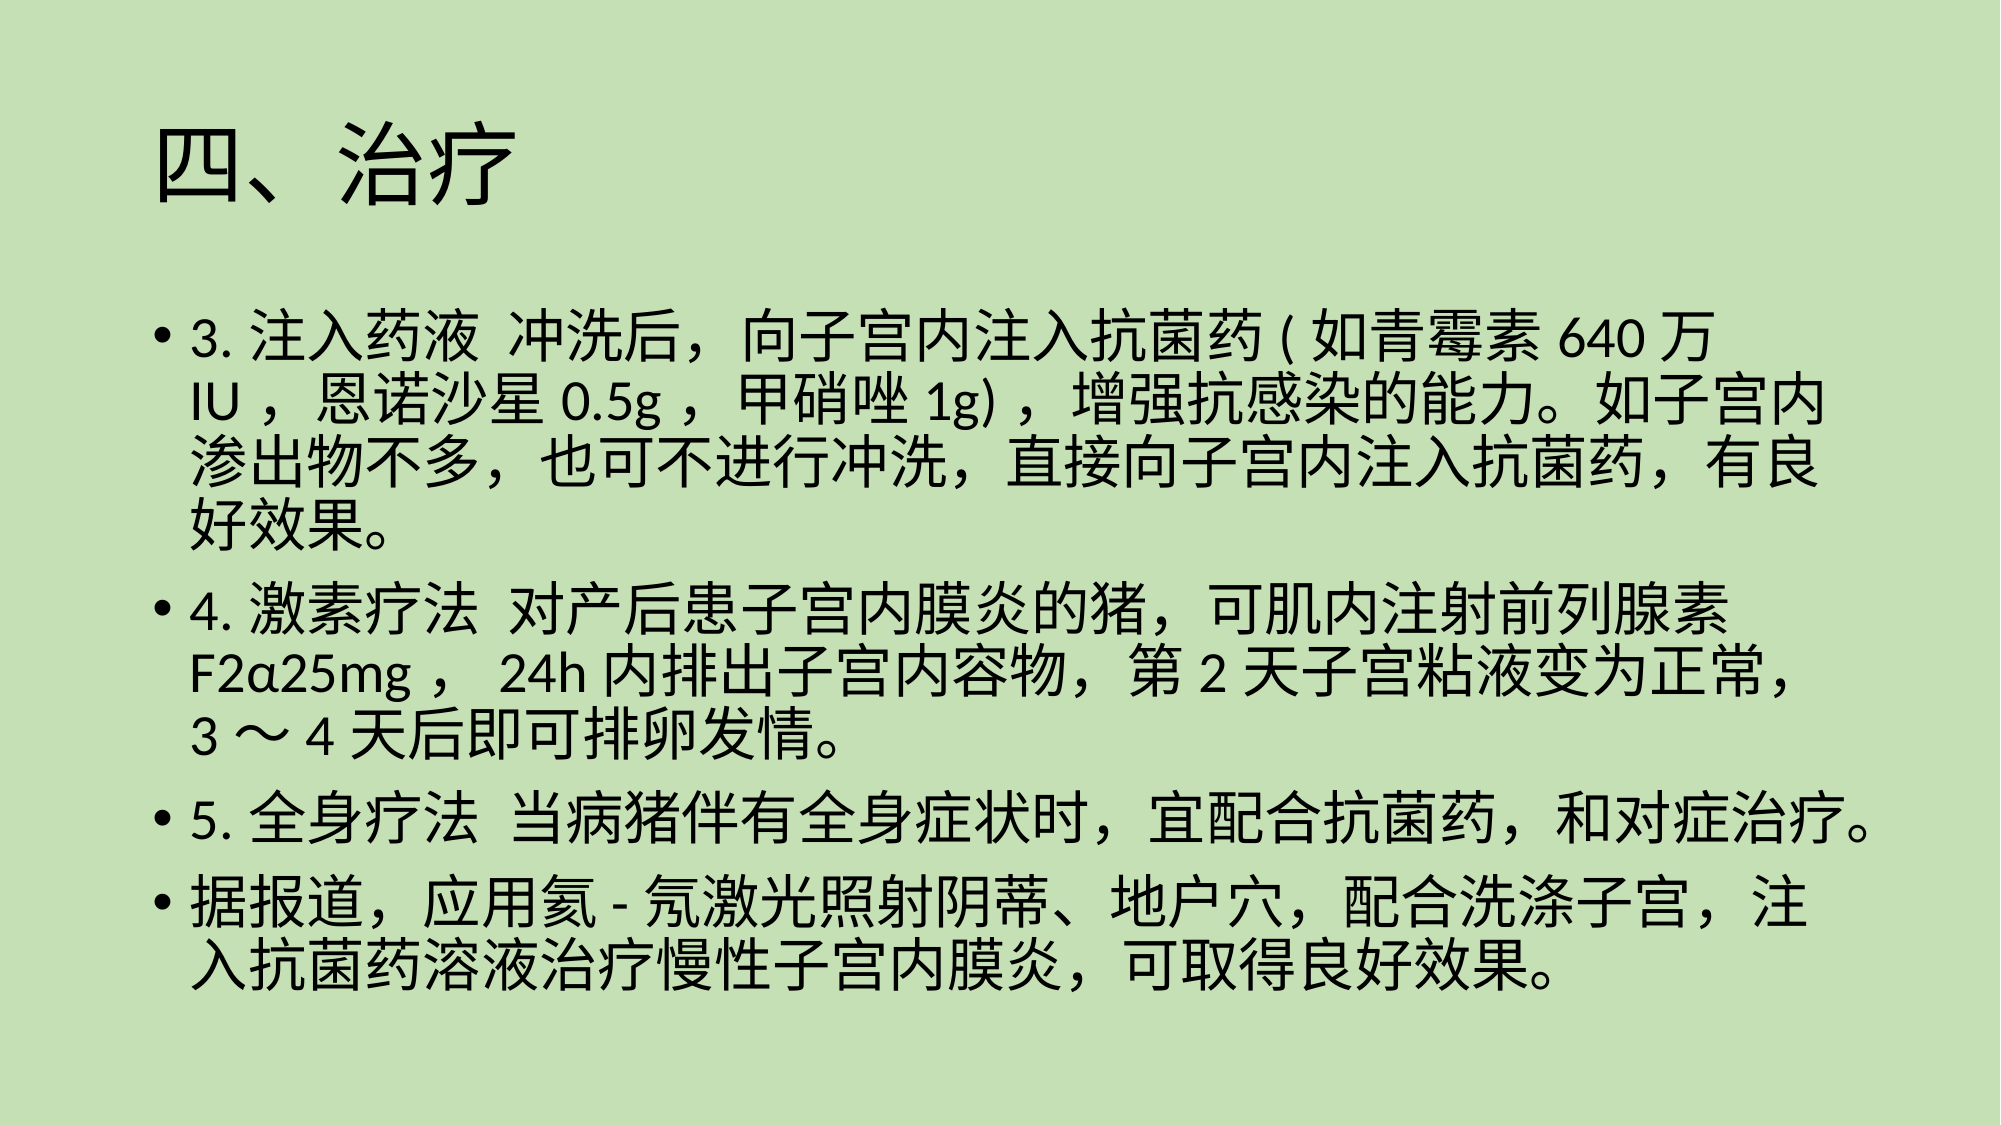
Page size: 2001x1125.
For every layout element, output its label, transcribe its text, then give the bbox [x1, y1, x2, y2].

title 四、治疗 [137, 59, 1863, 278]
list 3.注入药液 冲洗后，向子宫内注入抗菌药(如青霉素640万IU，恩诺沙星0.5g，甲硝唑1g)，增强抗感染的能力。如子宫内渗出物不多，也可不进行冲洗，直接向子宫内注入抗菌药，有良好效果。 4.激素疗法 对产后患子宫内膜炎的猪，可肌内注射前列腺素F2α25mg，24h内排出子宫内容物，第2天子宫粘液变为正常，3～4天后即可排卵发情。 5.全身疗法 当病猪伴有全身症状时，宜配合抗菌药，和对症治疗。 据报道，应用氦-氖激光照射阴蒂、地户穴，配合洗涤子宫，注入抗菌药溶液治疗慢性子宫内膜炎，可取得良好效果。 [137, 299, 1863, 1014]
